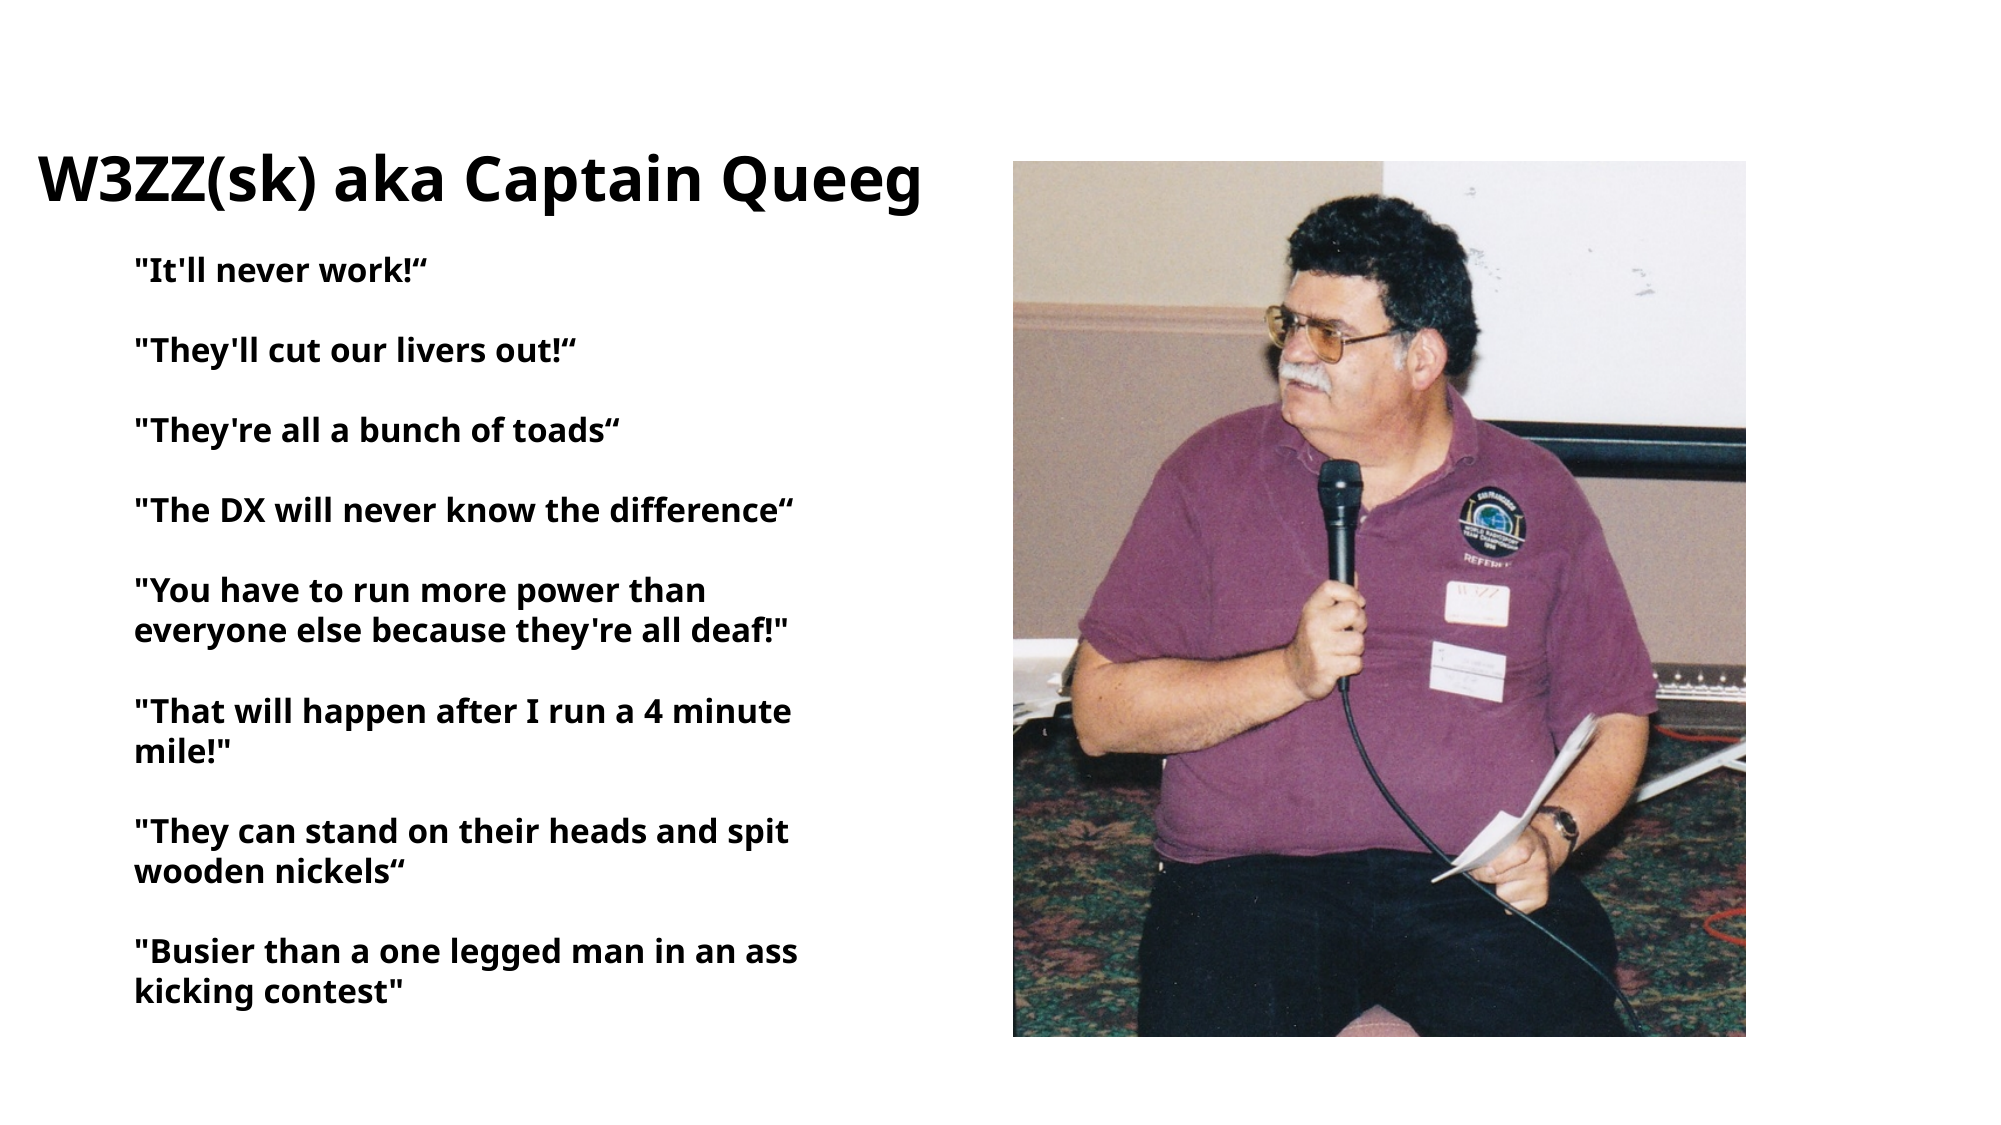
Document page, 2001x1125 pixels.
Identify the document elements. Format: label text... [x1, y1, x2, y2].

title W3ZZ(sk) aka Captain Queeg [23, 75, 947, 223]
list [1013, 161, 1746, 1037]
list "It'll never work!“ "They'll cut our livers out!“ "They're all a bunch of toads“ "The DX will never know the difference“ "You have to run more power than everyone else because they're all deaf!" "That will happen after I run a 4 minute mile!" "They can stand on their heads and spit wooden nickels“ "Busier than a one legged man in an ass kicking contest" [119, 241, 851, 1023]
